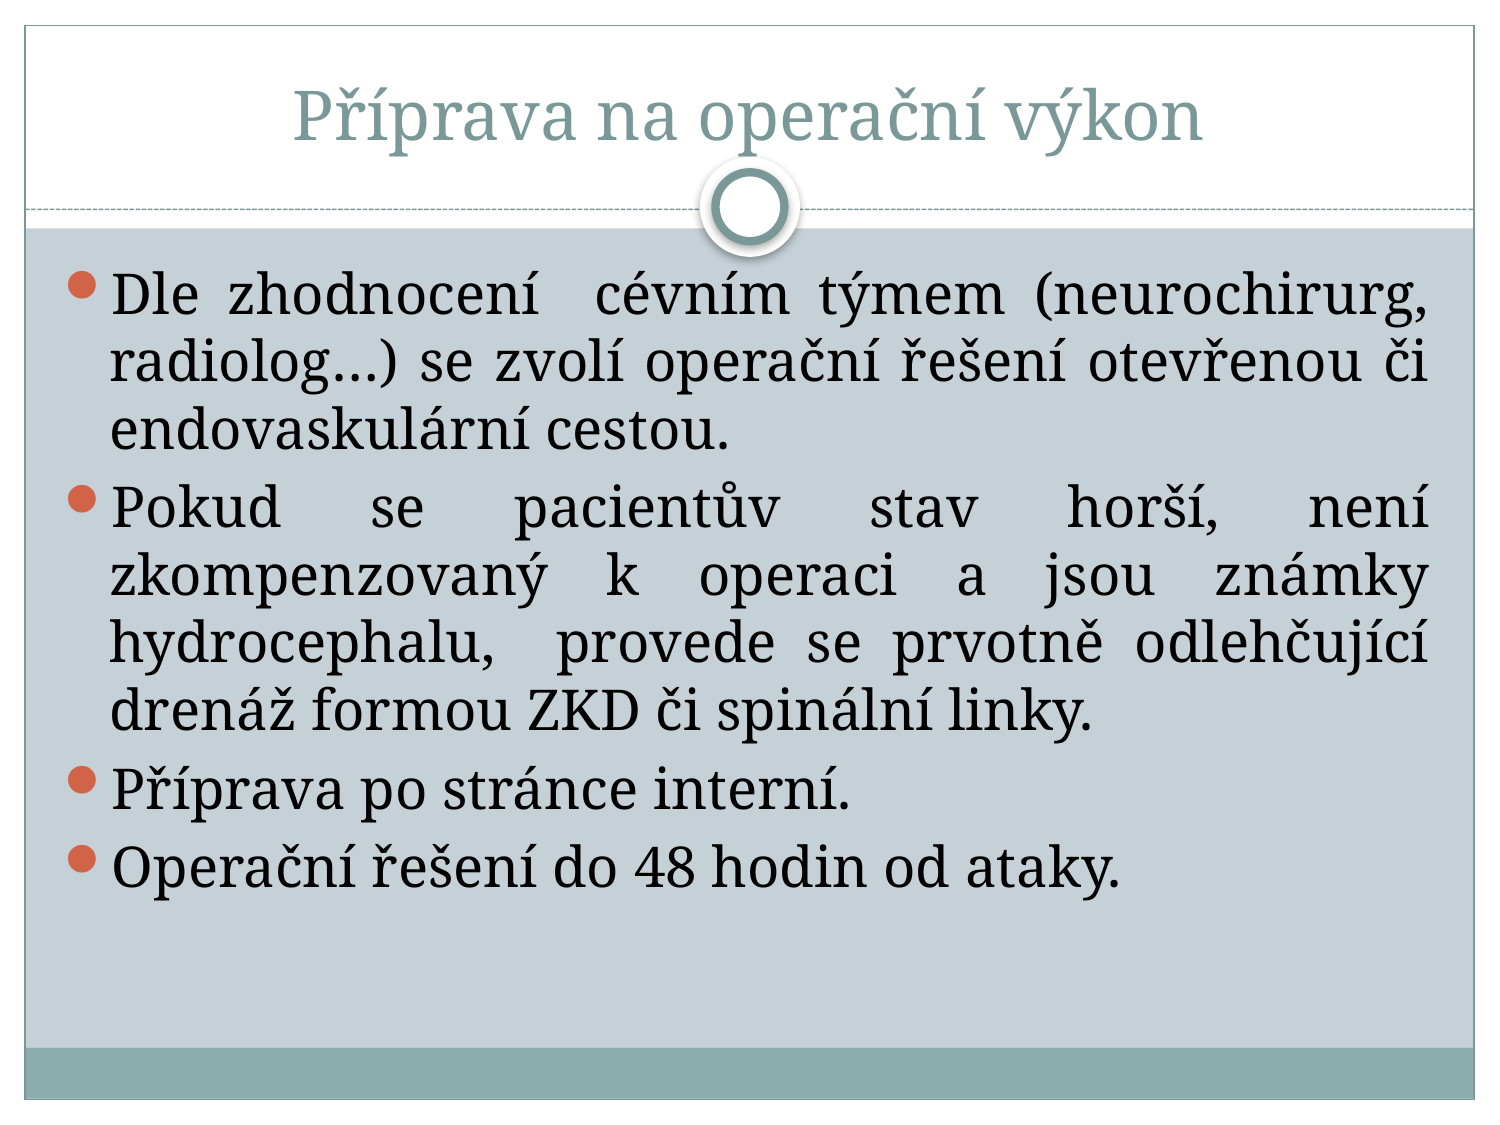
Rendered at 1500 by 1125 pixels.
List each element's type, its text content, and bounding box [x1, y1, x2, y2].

title Příprava na operační výkon [49, 37, 1450, 162]
list Dle zhodnocení cévním týmem (neurochirurg, radiolog…) se zvolí operační řešení otevřenou či endovaskulární cestou. Pokud se pacientův stav horší, není zkompenzovaný k operaci a jsou známky hydrocephalu, provede se prvotně odlehčující drenáž formou ZKD či spinální linky. Příprava po stránce interní. Operační řešení do 48 hodin od ataky. [49, 250, 1445, 1001]
